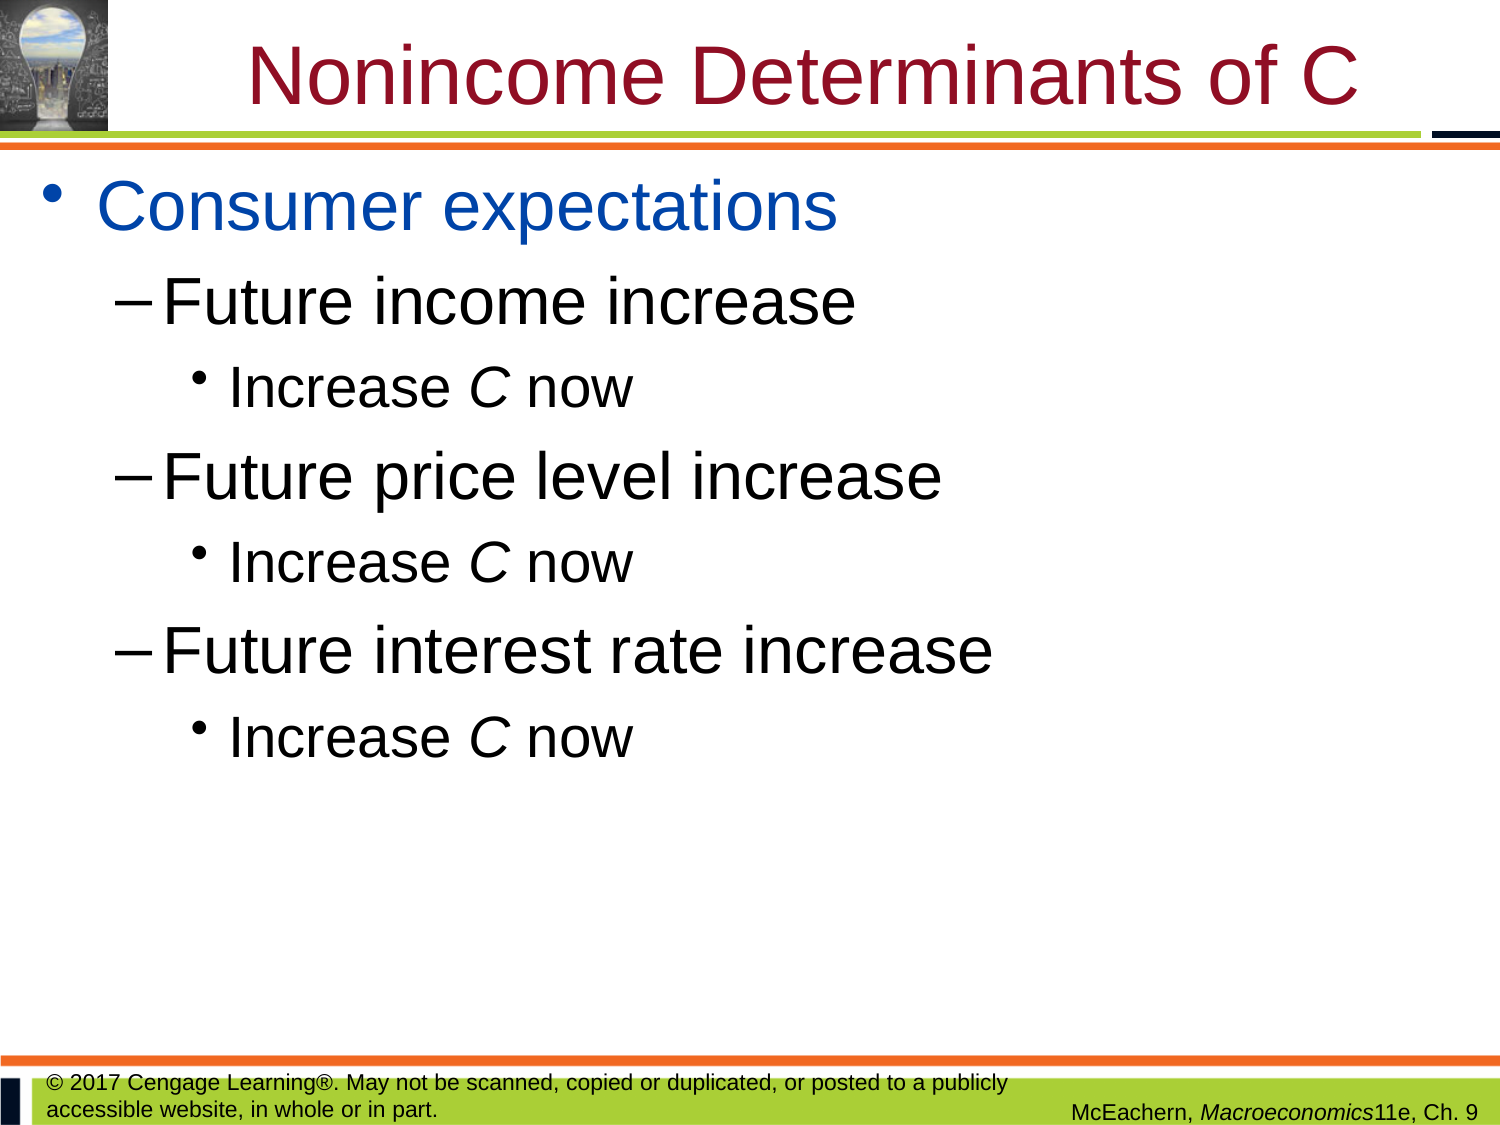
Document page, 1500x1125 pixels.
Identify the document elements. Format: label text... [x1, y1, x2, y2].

picture [0, 0, 1500, 150]
picture [2, 1056, 1500, 1124]
footer © 2017 Cengage Learning®. May not be scanned, copied or duplicated, or posted to a publicly accessible website, in whole or in part. [31, 1065, 1048, 1125]
list Consumer expectations Future income increase Increase C now Future price level increase Increase C now Future interest rate increase Increase C now [25, 151, 1475, 1058]
title Nonincome Determinants of C [107, 0, 1500, 142]
